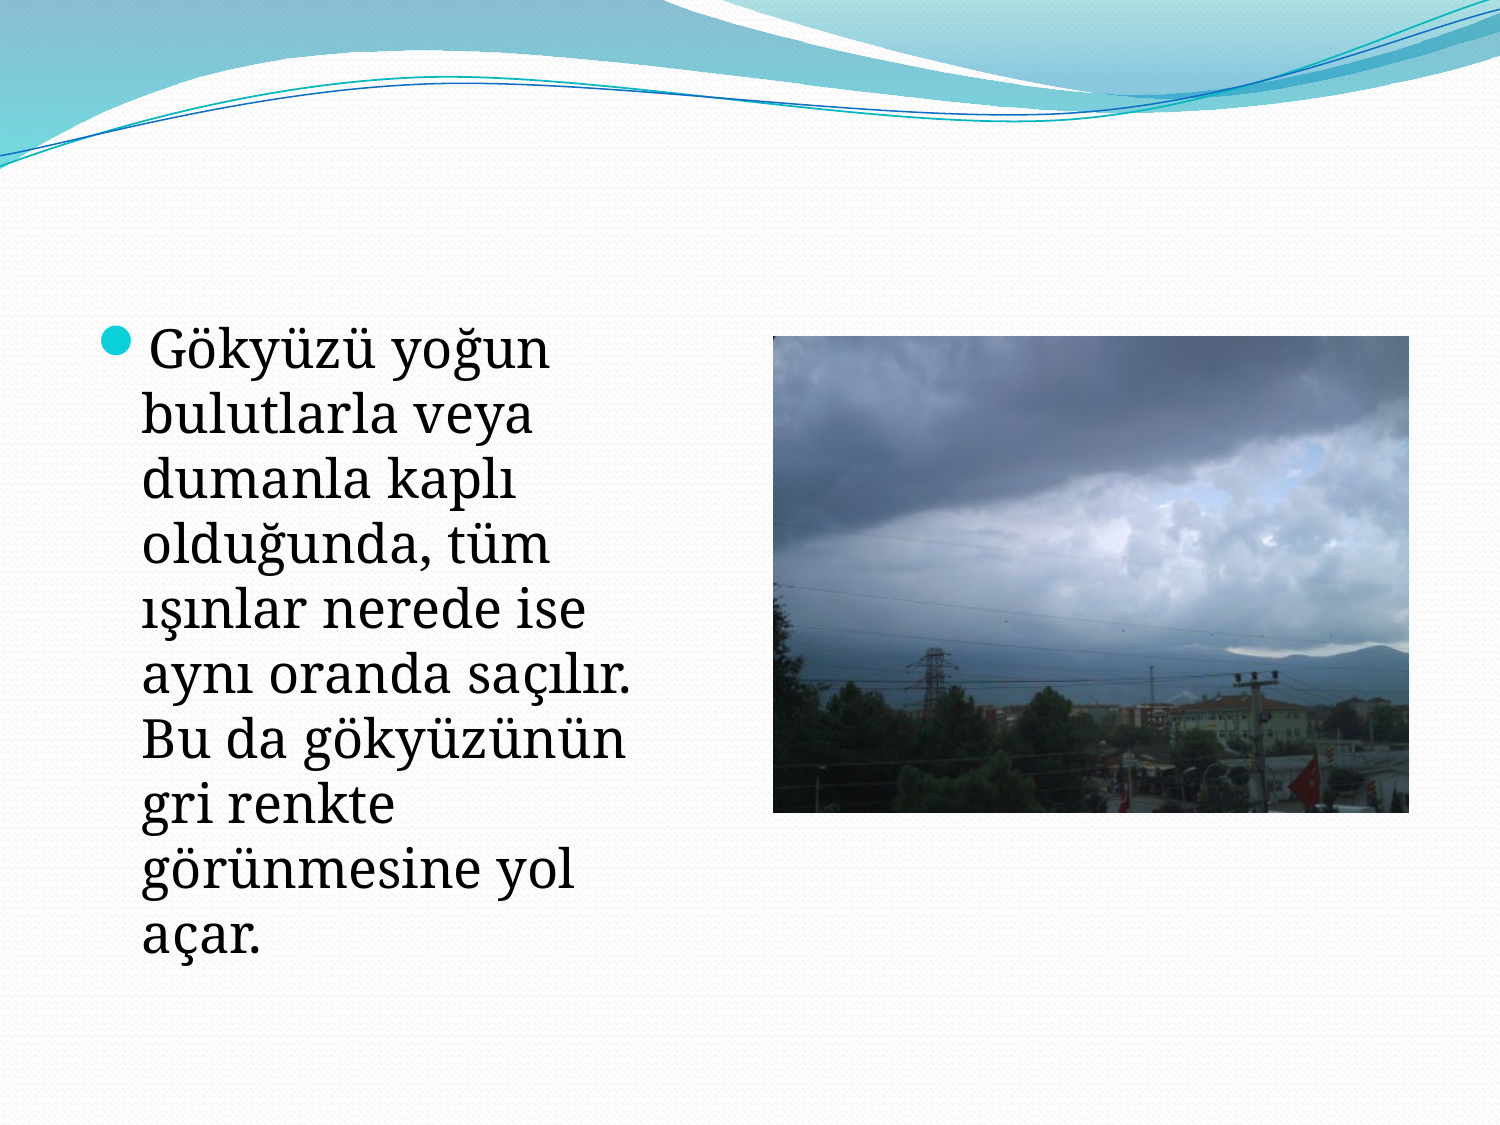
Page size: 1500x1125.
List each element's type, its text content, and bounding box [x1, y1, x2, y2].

list Gökyüzü yoğun bulutlarla veya dumanla kaplı olduğunda, tüm ışınlar nerede ise aynı oranda saçılır. Bu da gökyüzünün gri renkte görünmesine yol açar. [82, 307, 711, 859]
picture [773, 335, 1410, 813]
